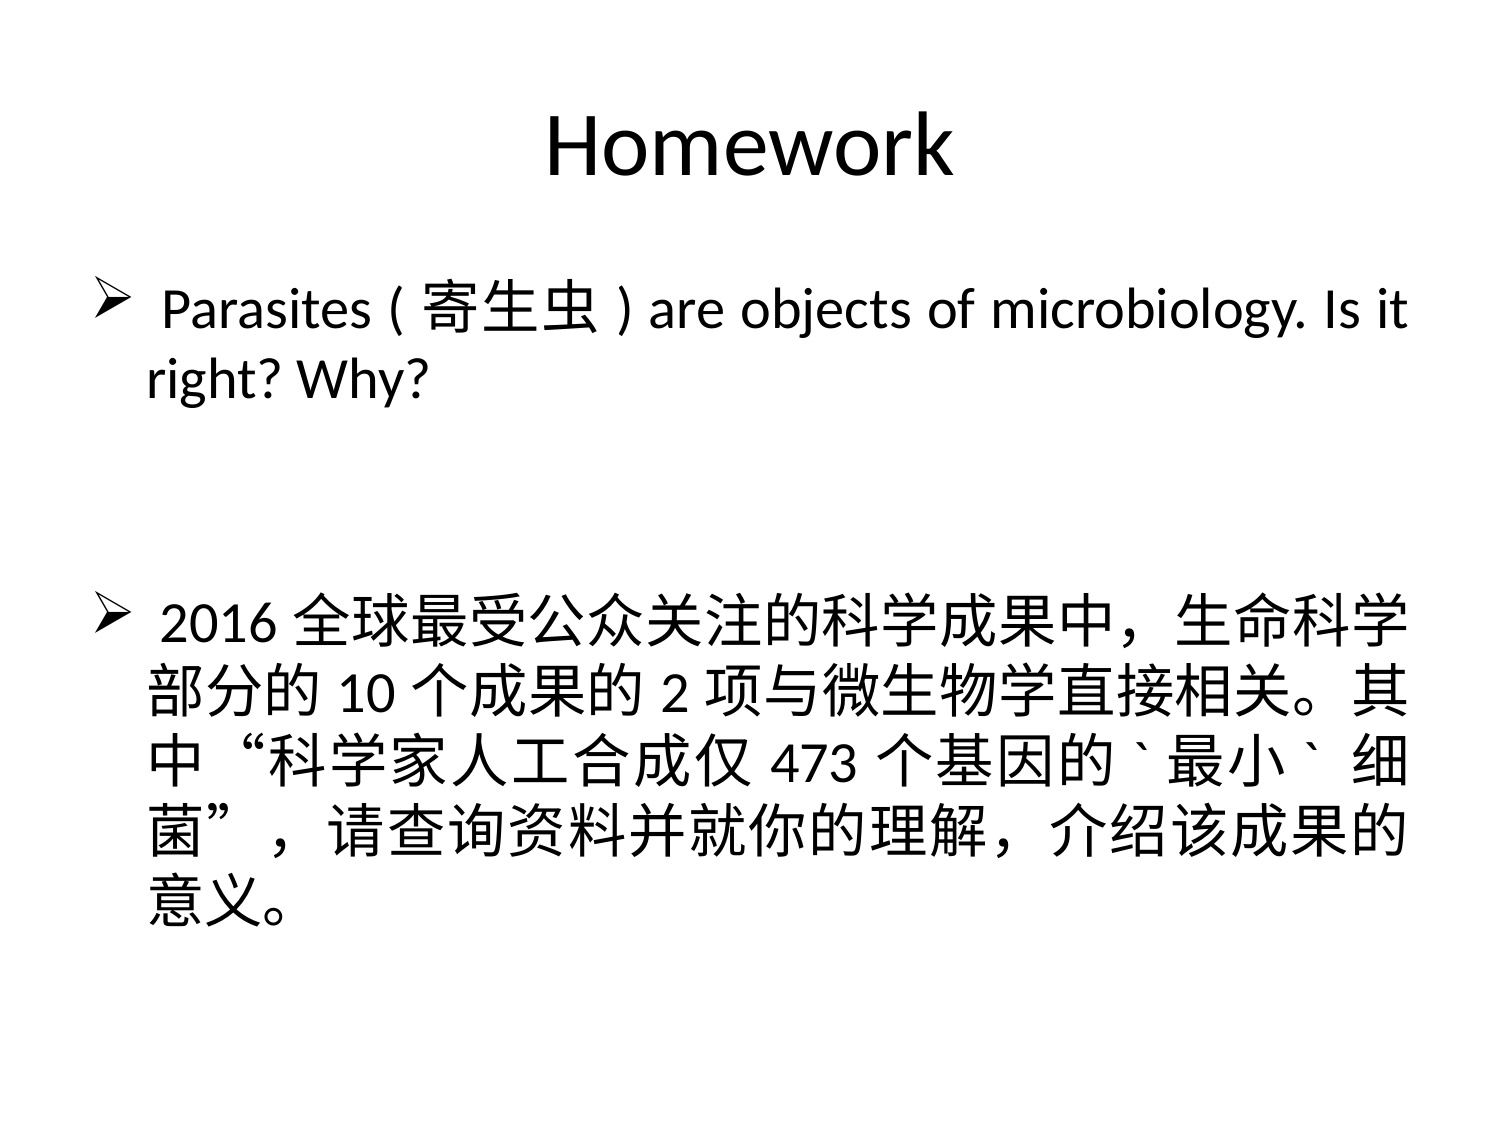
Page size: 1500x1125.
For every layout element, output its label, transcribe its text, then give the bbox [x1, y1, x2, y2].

title Homework [75, 45, 1425, 233]
list Parasites (寄生虫) are objects of microbiology. Is it right? Why? 2016全球最受公众关注的科学成果中，生命科学部分的10个成果的2项与微生物学直接相关。其中“科学家人工合成仅473个基因的`最小` 细菌”，请查询资料并就你的理解，介绍该成果的意义。 [75, 262, 1425, 1005]
